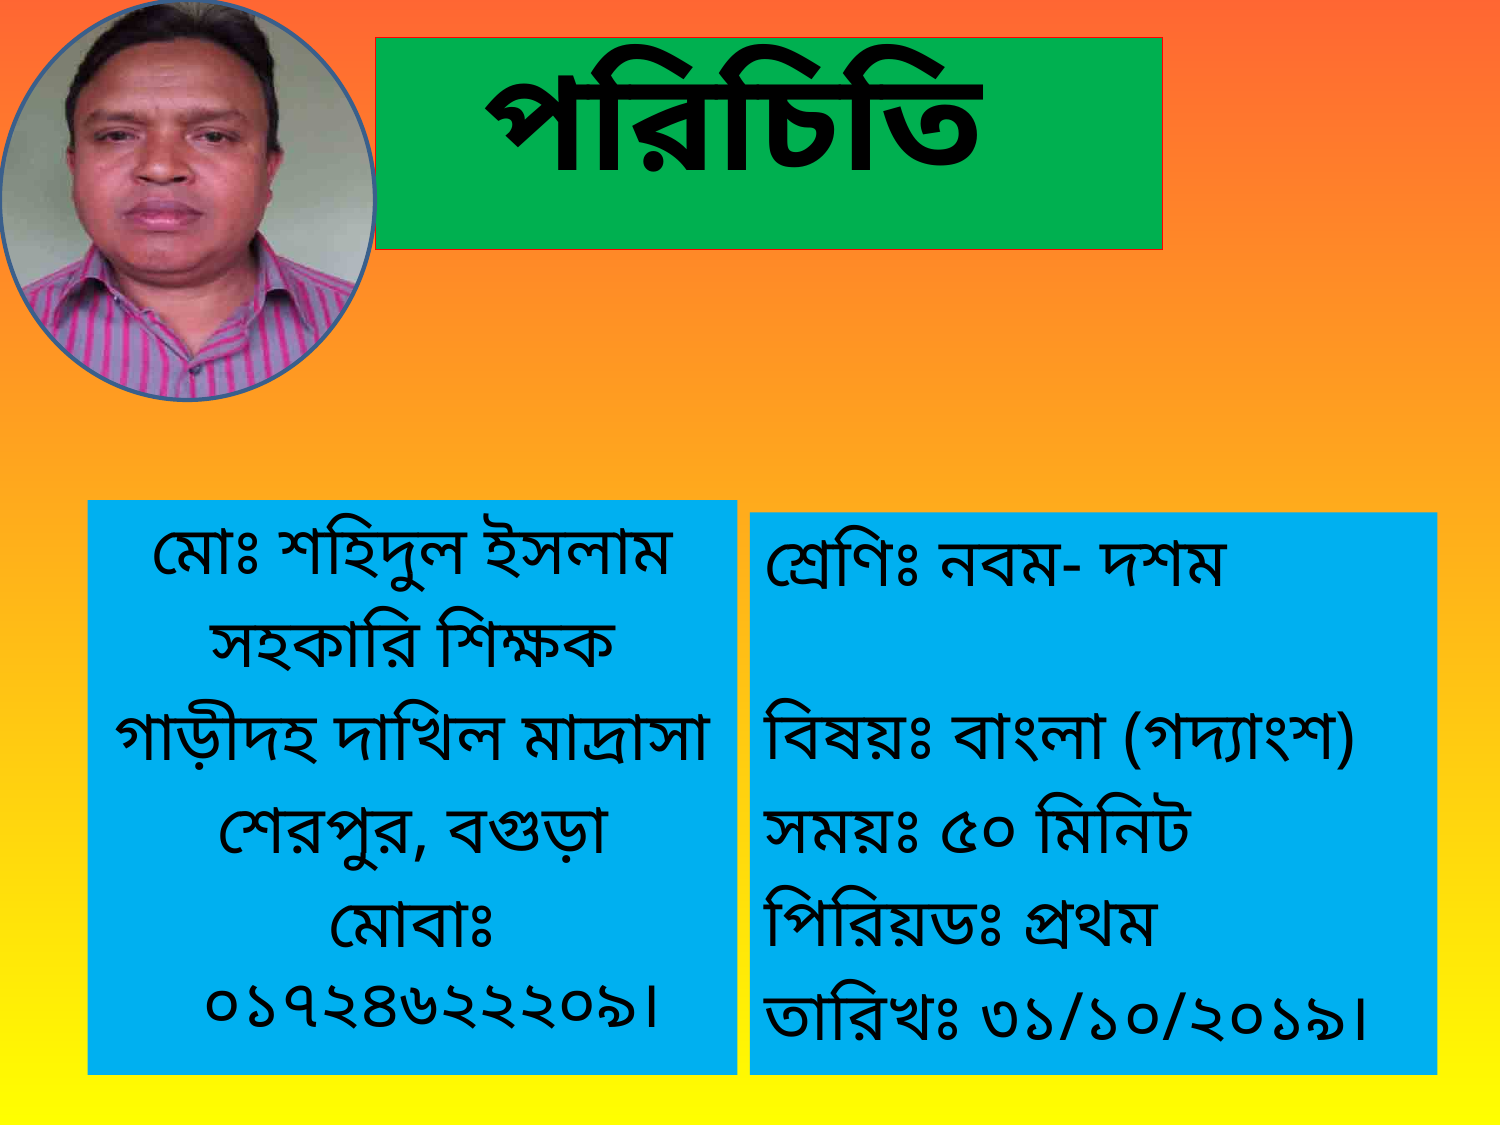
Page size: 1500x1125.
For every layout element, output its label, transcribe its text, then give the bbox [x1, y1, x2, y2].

text_box [0, 0, 1500, 403]
text_box শ্রেণিঃ নবম- দশম বিষয়ঃ বাংলা (গদ্যাংশ) সময়ঃ ৫০ মিনিট পিরিয়ডঃ প্রথম তারিখঃ ৩১/১০/২০১৯। [749, 512, 1438, 1075]
text_box মোঃ শহিদুল ইসলাম সহকারি শিক্ষক গাড়ীদহ দাখিল মাদ্রাসা শেরপুর, বগুড়া মোবাঃ ০১৭২৪৬২২২০৯। [87, 500, 738, 1075]
text_box পরিচিতি [375, 37, 1163, 250]
